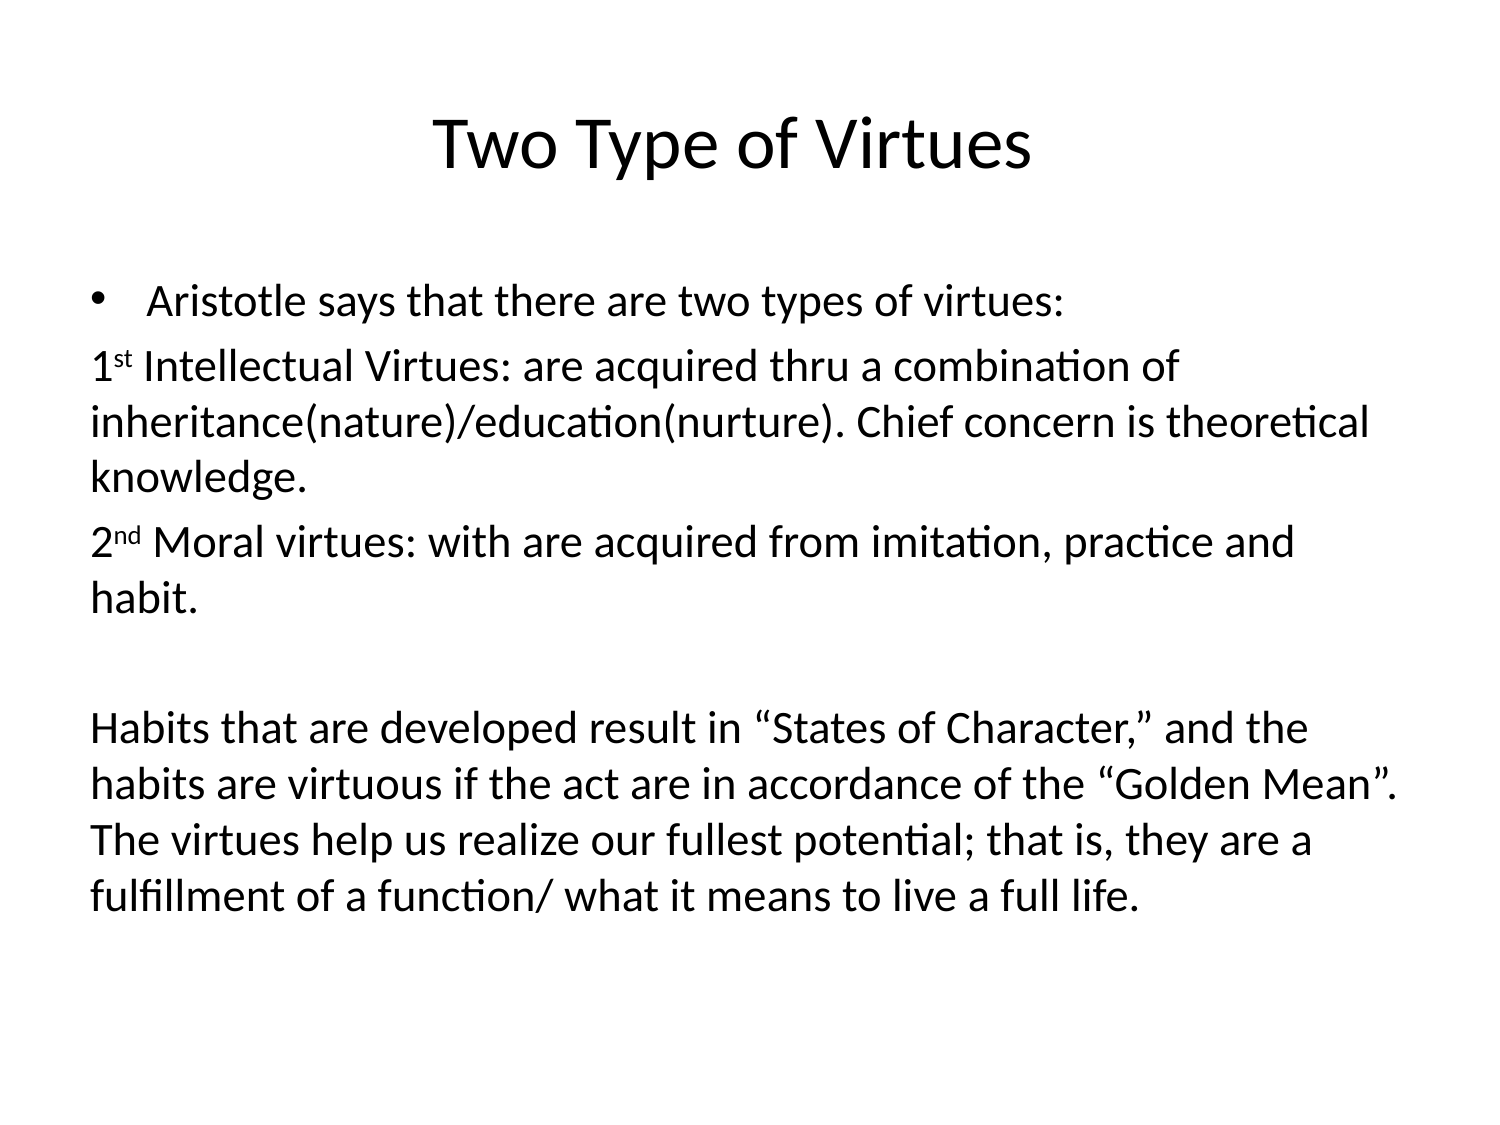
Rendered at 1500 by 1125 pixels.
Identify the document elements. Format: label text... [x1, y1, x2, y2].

list Aristotle says that there are two types of virtues: 1st Intellectual Virtues: are acquired thru a combination of inheritance(nature)/education(nurture). Chief concern is theoretical knowledge. 2nd Moral virtues: with are acquired from imitation, practice and habit. Habits that are developed result in “States of Character,” and the habits are virtuous if the act are in accordance of the “Golden Mean”. The virtues help us realize our fullest potential; that is, they are a fulfillment of a function/ what it means to live a full life. [75, 262, 1425, 1005]
title Two Type of Virtues [75, 45, 1425, 233]
